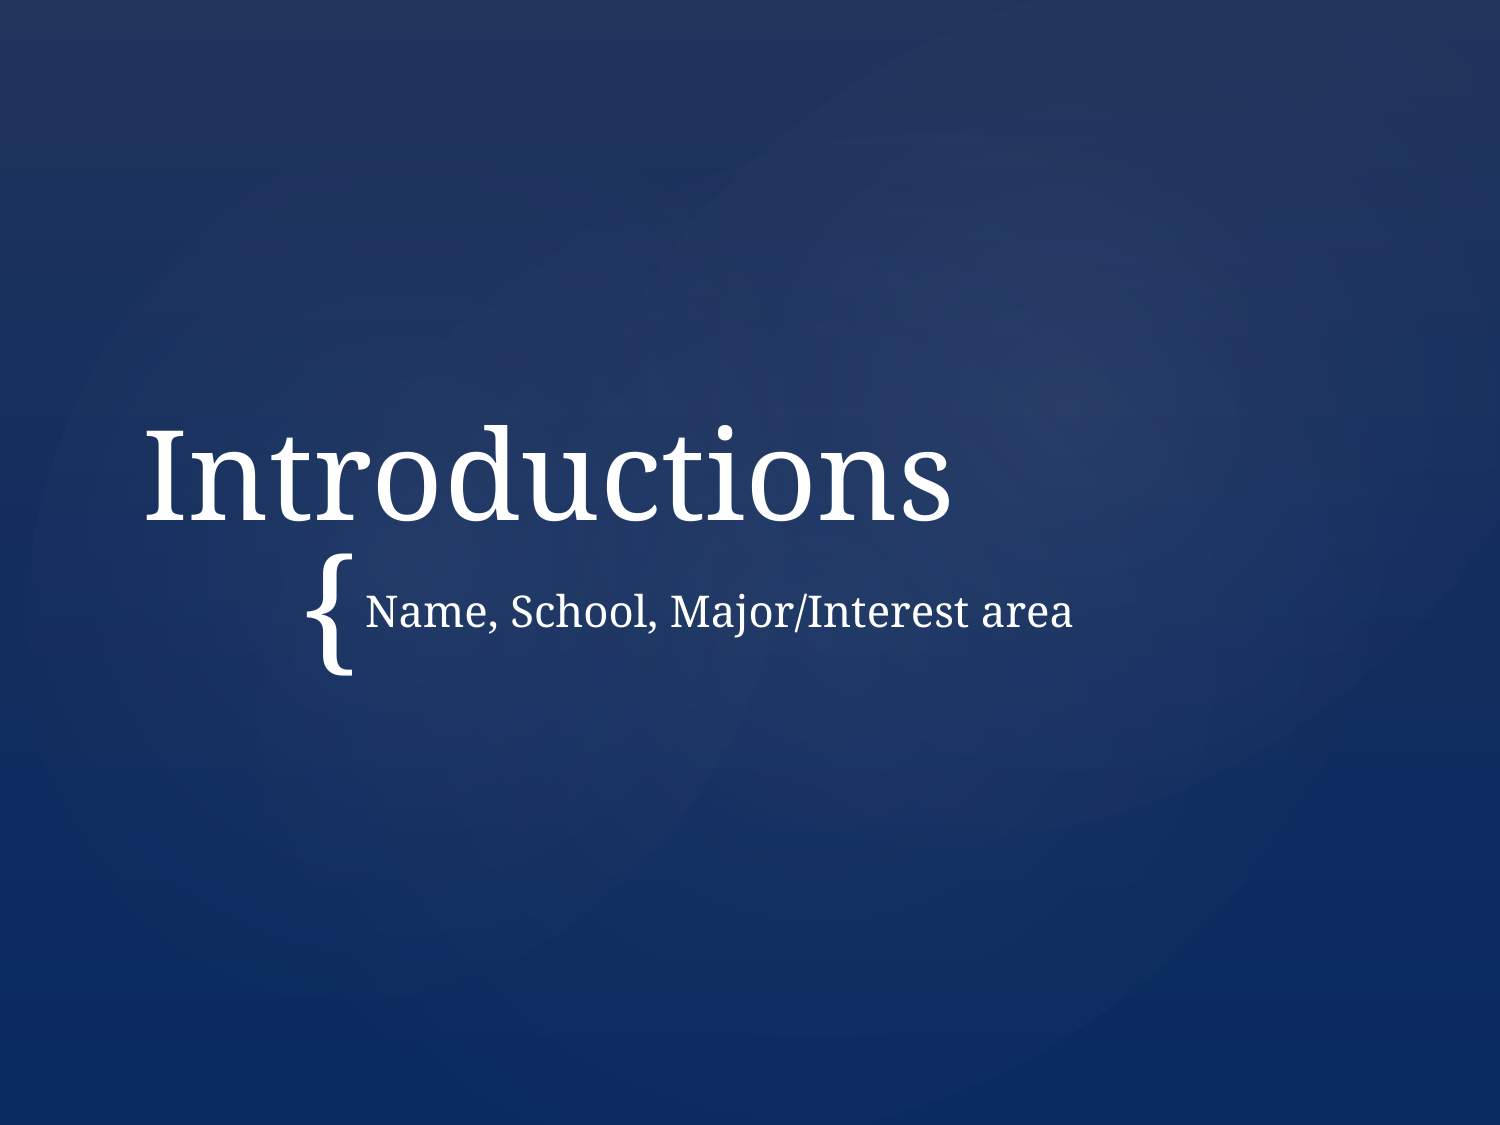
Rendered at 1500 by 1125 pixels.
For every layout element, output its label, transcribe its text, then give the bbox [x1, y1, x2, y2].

subtitle Name, School, Major/Interest area [350, 553, 1363, 667]
title Introductions [127, 200, 1365, 554]
